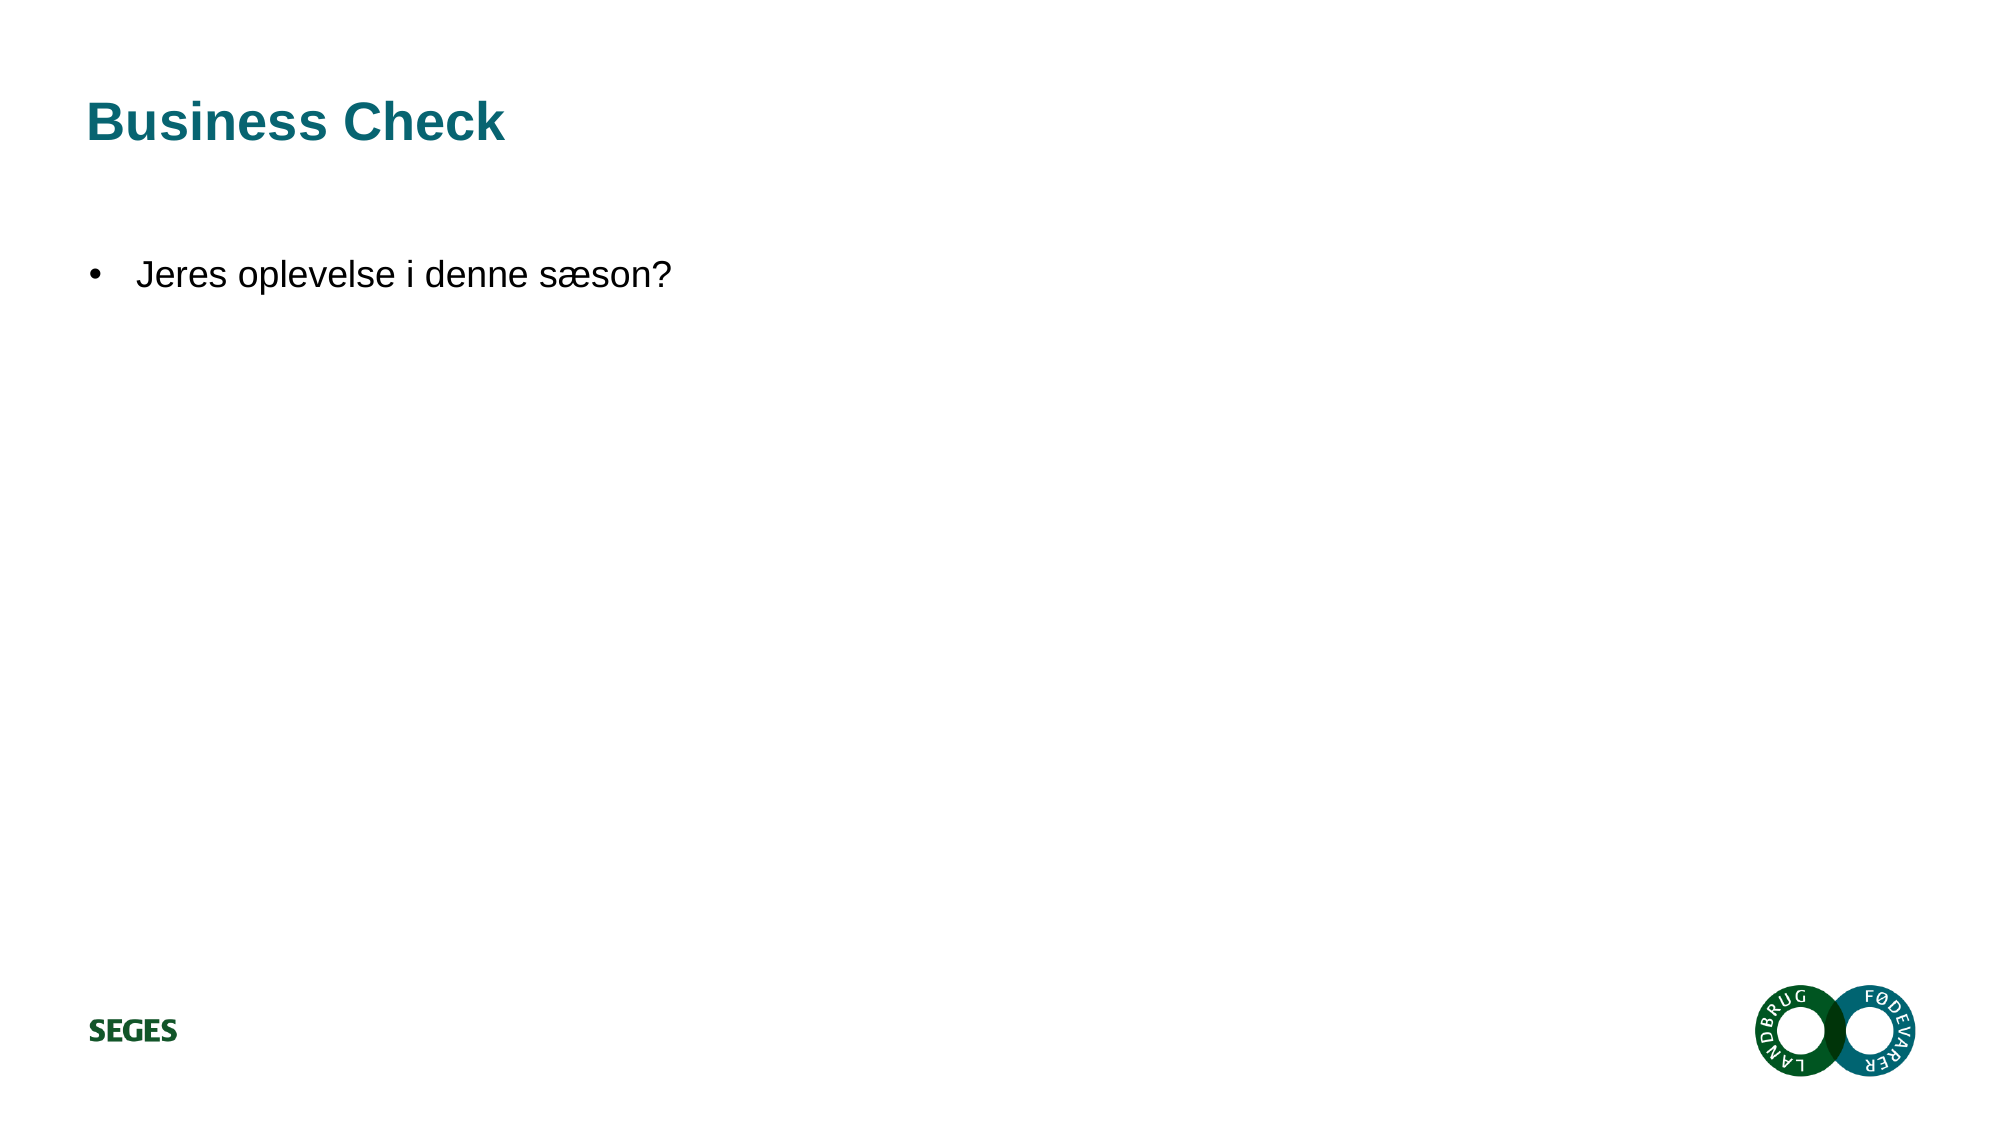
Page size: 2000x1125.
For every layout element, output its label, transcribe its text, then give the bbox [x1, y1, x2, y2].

list Jeres oplevelse i denne sæson? [89, 254, 1629, 935]
picture [1752, 982, 1918, 1079]
title Business Check [86, 64, 1627, 182]
picture [85, 1011, 180, 1049]
